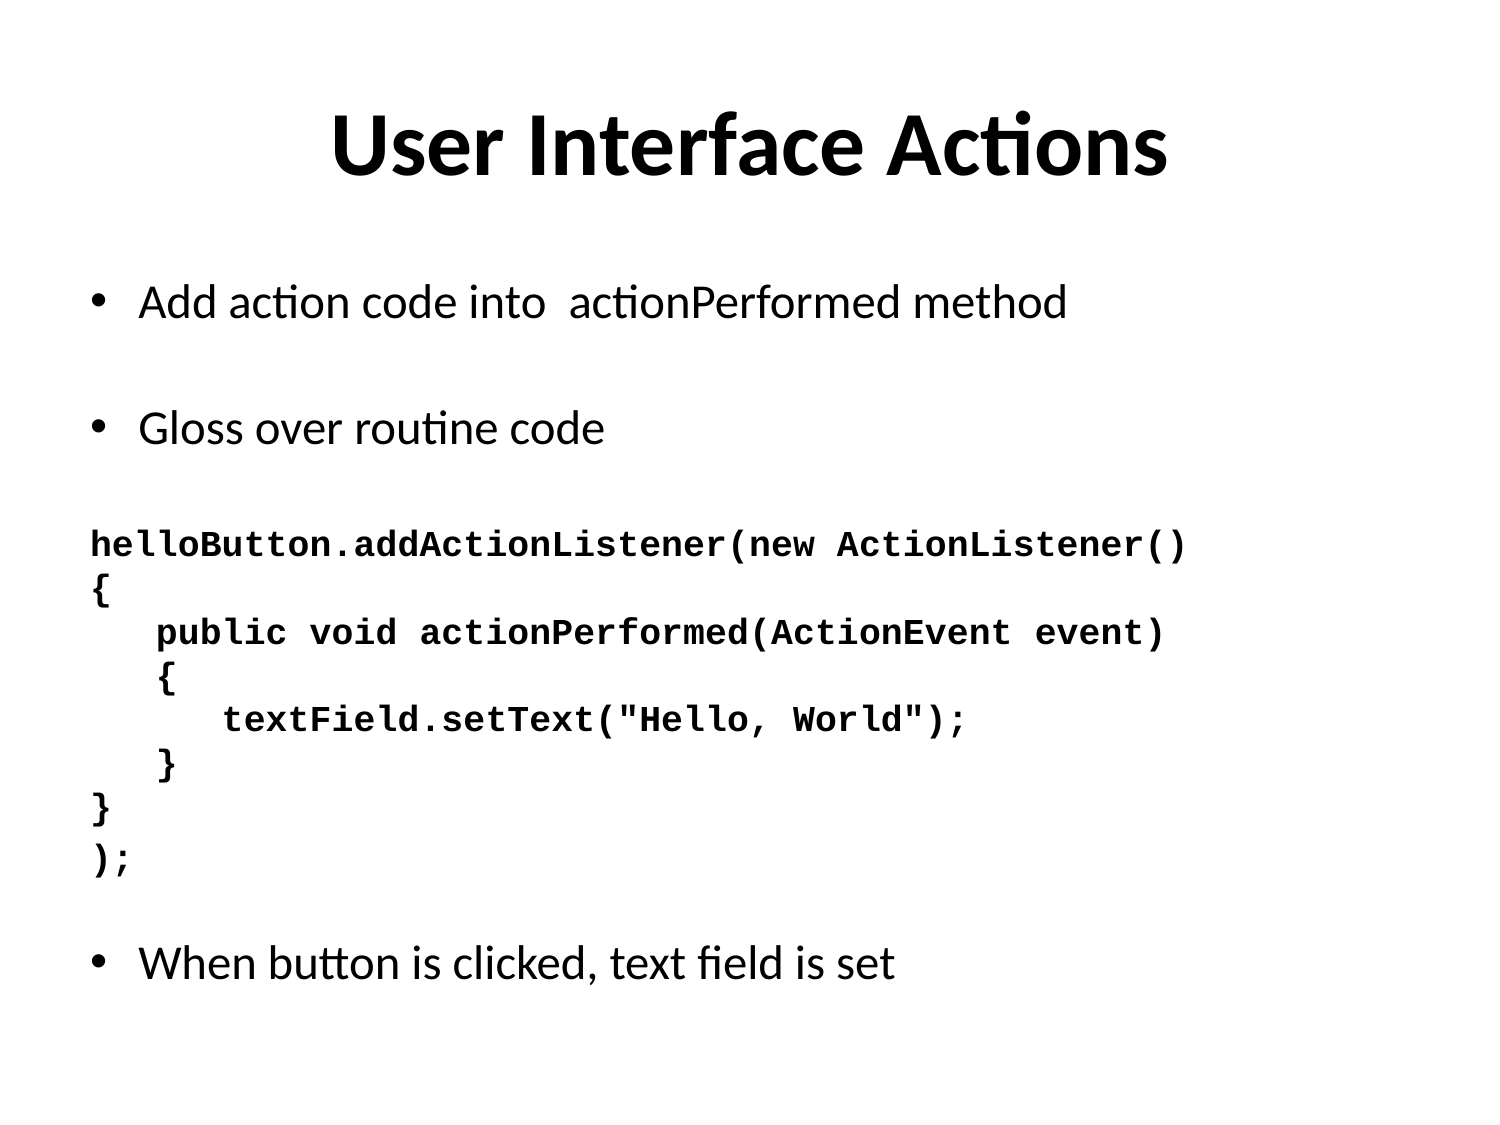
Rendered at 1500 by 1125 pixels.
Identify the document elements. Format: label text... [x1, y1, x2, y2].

list Add action code into actionPerformed method Gloss over routine code helloButton.addActionListener(new ActionListener() { public void actionPerformed(ActionEvent event) { textField.setText("Hello, World"); } } ); When button is clicked, text field is set [75, 262, 1425, 1005]
title User Interface Actions [75, 45, 1425, 233]
